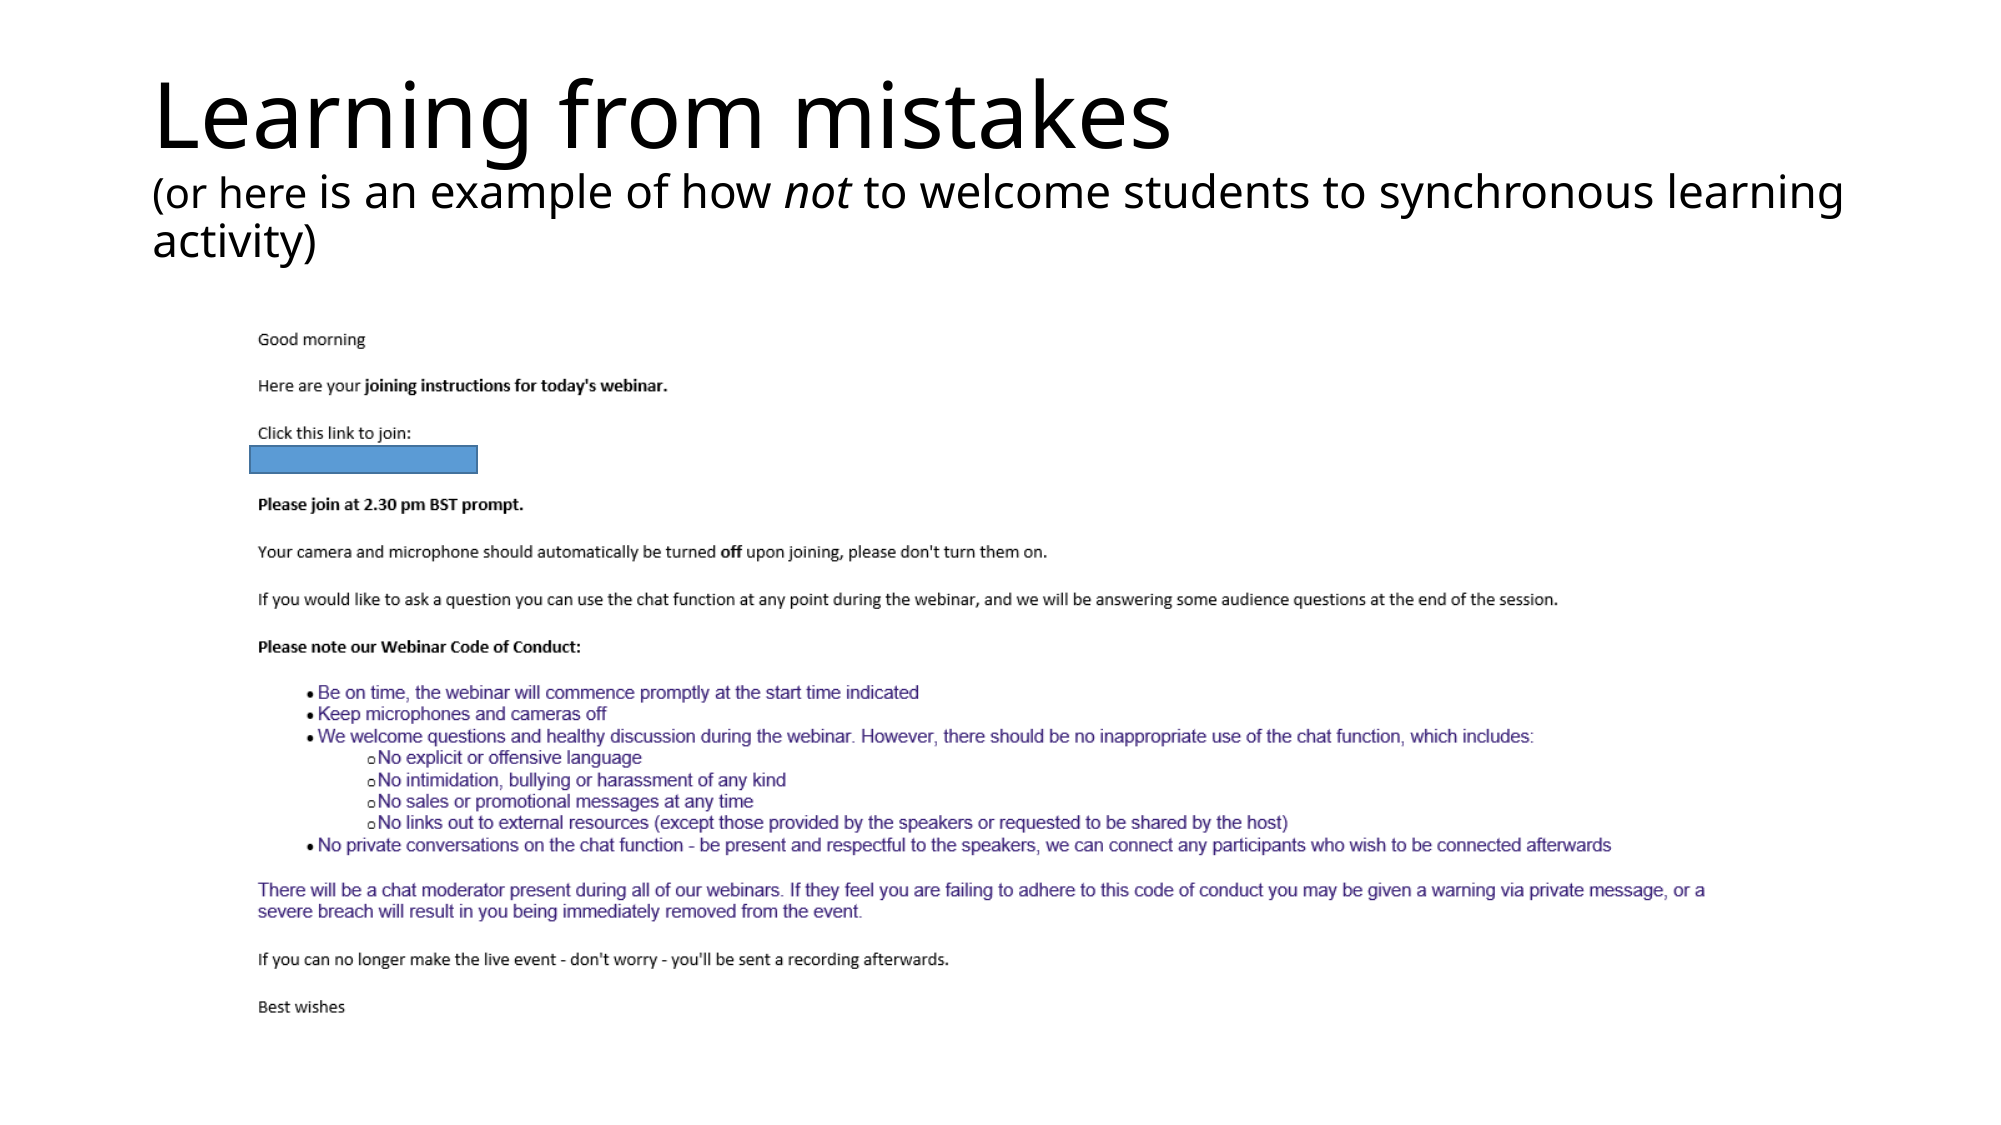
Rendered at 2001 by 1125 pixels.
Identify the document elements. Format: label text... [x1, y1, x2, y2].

title Learning from mistakes (or here is an example of how not to welcome students to synchronous learning activity) [137, 59, 1863, 278]
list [248, 299, 1752, 1014]
